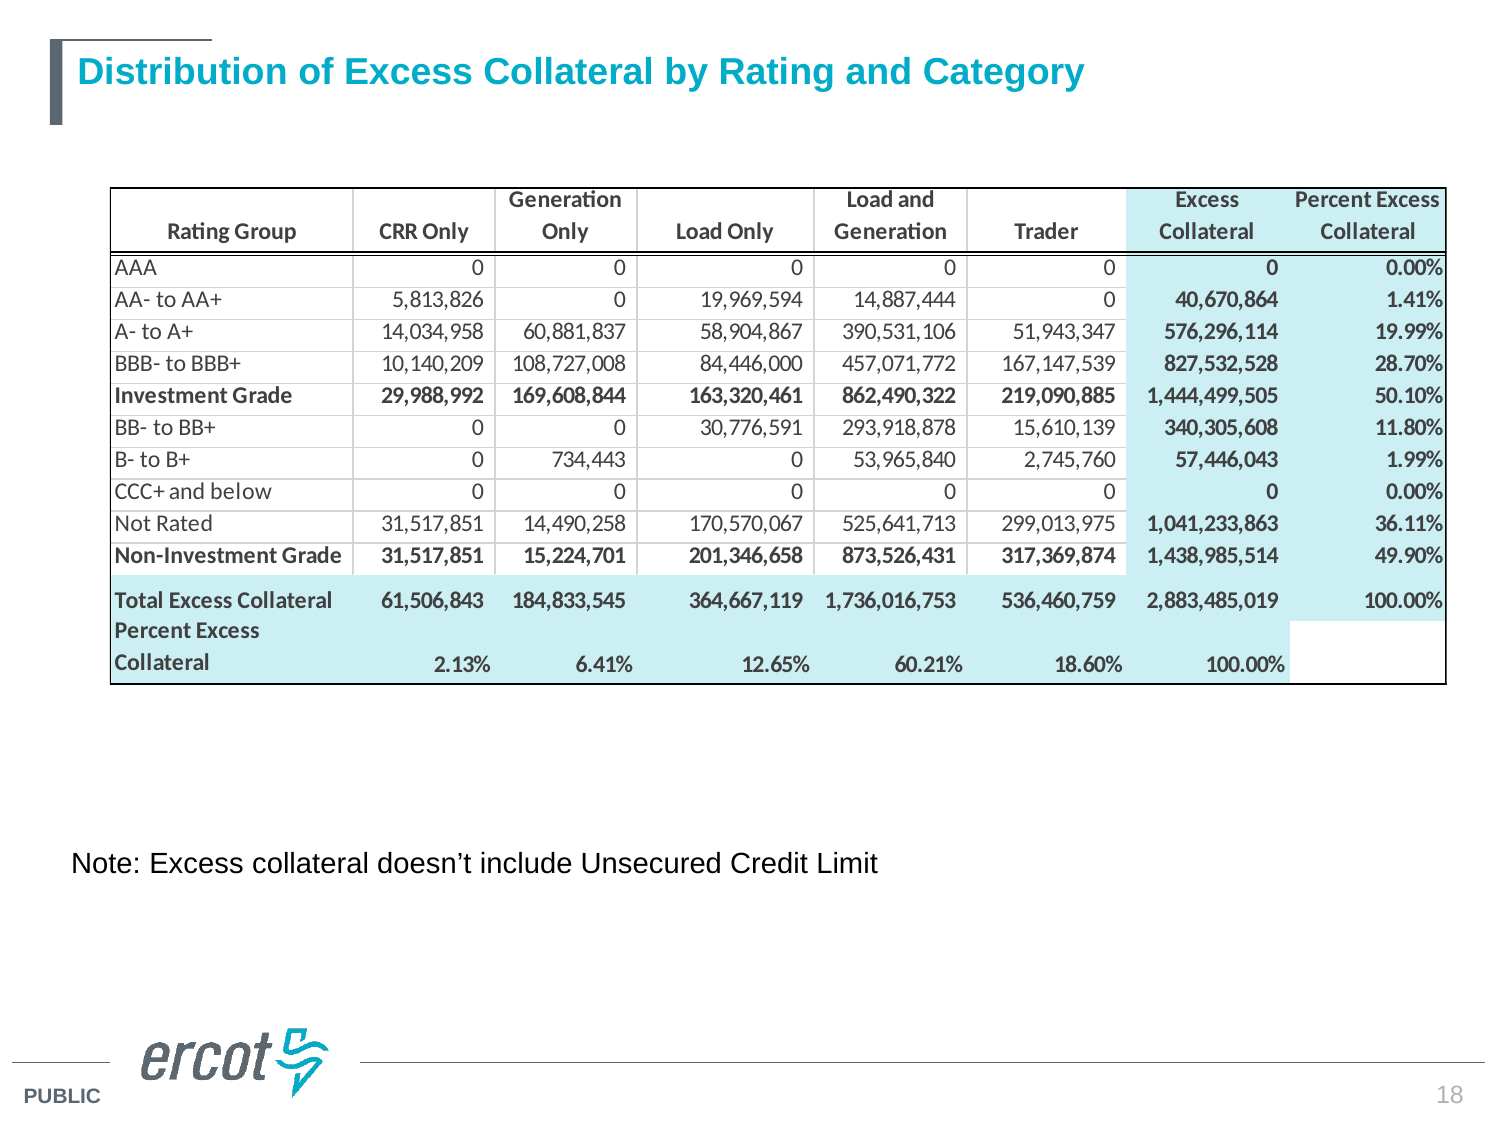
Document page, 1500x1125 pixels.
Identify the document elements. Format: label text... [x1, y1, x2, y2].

title Distribution of Excess Collateral by Rating and Category [62, 39, 1450, 228]
text_box Note: Excess collateral doesn’t include Unsecured Credit Limit [56, 837, 1425, 888]
picture [137, 1024, 332, 1100]
picture [109, 187, 1449, 687]
slide_number 18 [1412, 1076, 1488, 1112]
